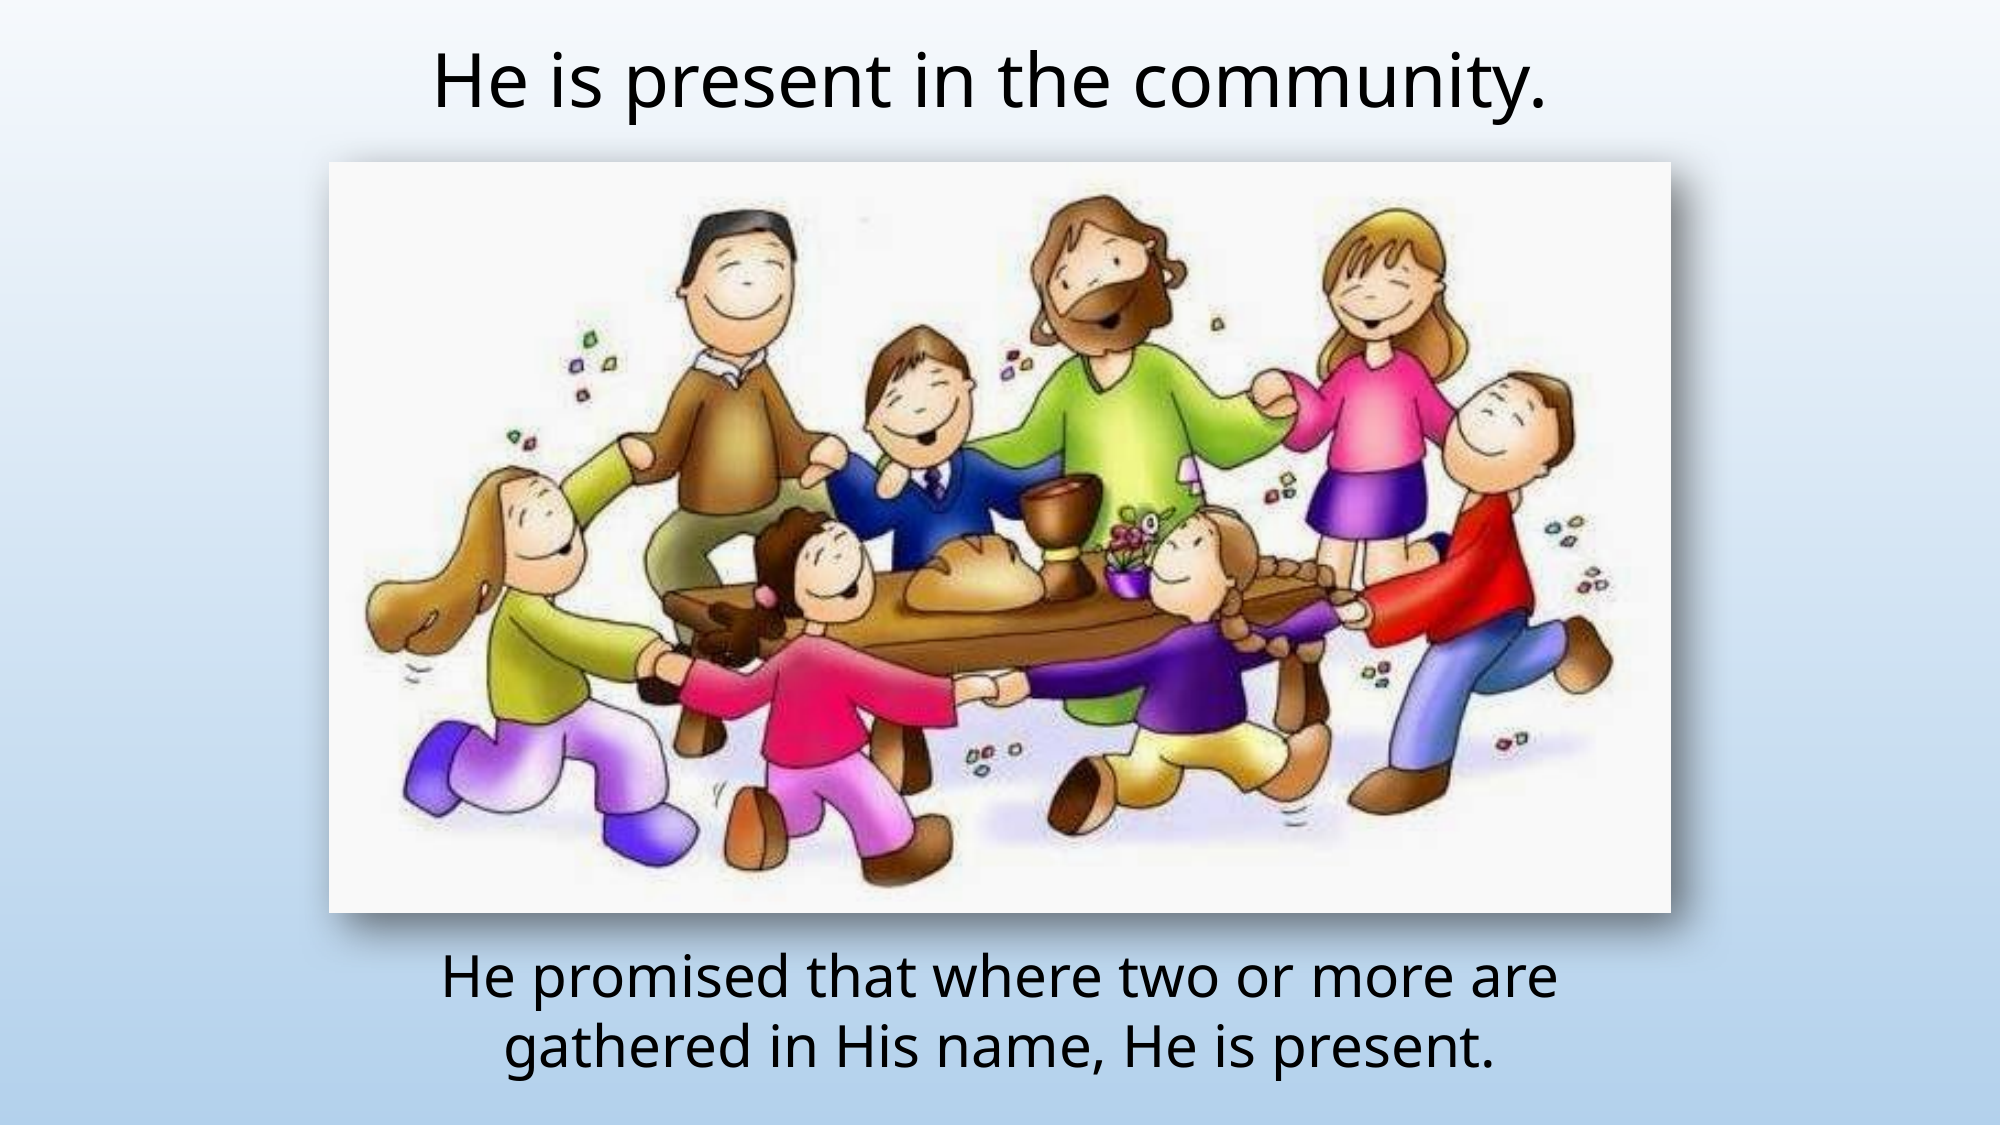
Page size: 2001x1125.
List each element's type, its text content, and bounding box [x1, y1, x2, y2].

text_box He promised that where two or more are gathered in His name, He is present. [316, 932, 1684, 1087]
title He is present in the community. [0, 23, 2000, 143]
picture [328, 162, 1672, 913]
